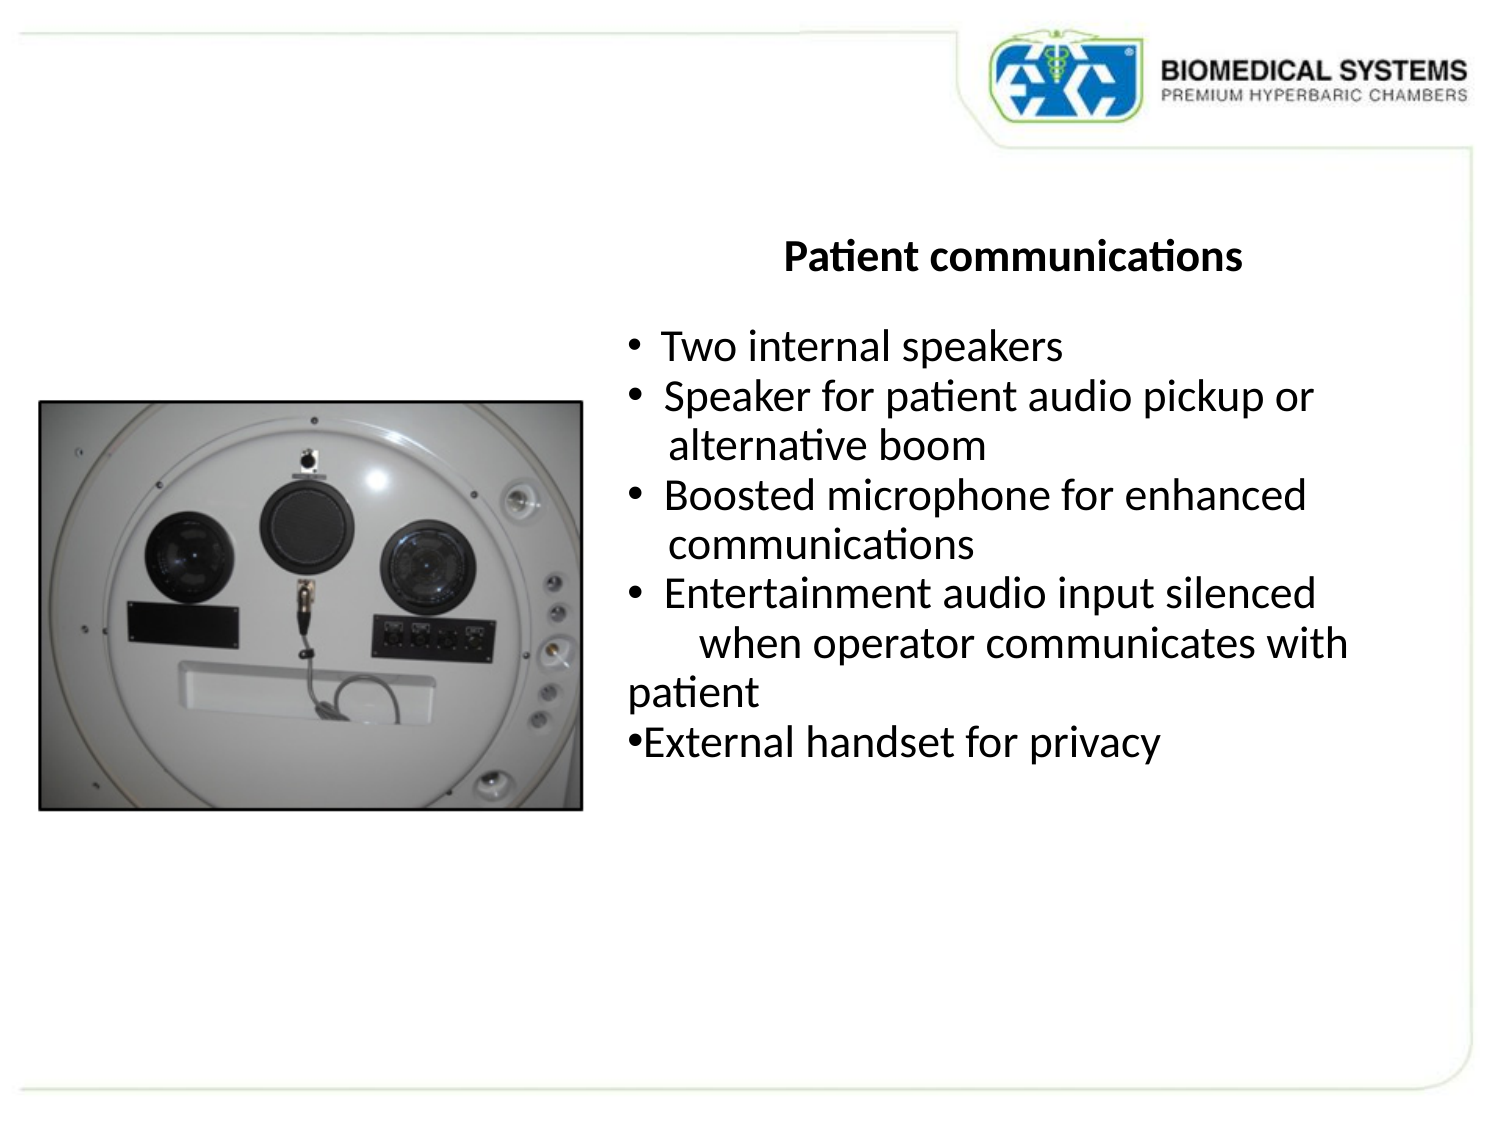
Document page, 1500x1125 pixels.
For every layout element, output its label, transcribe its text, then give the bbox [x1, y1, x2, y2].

text_box Patient communications Two internal speakers Speaker for patient audio pickup or alternative boom Boosted microphone for enhanced communications Entertainment audio input silenced when operator communicates with patient External handset for privacy [612, 224, 1425, 775]
picture [0, 0, 1500, 1125]
